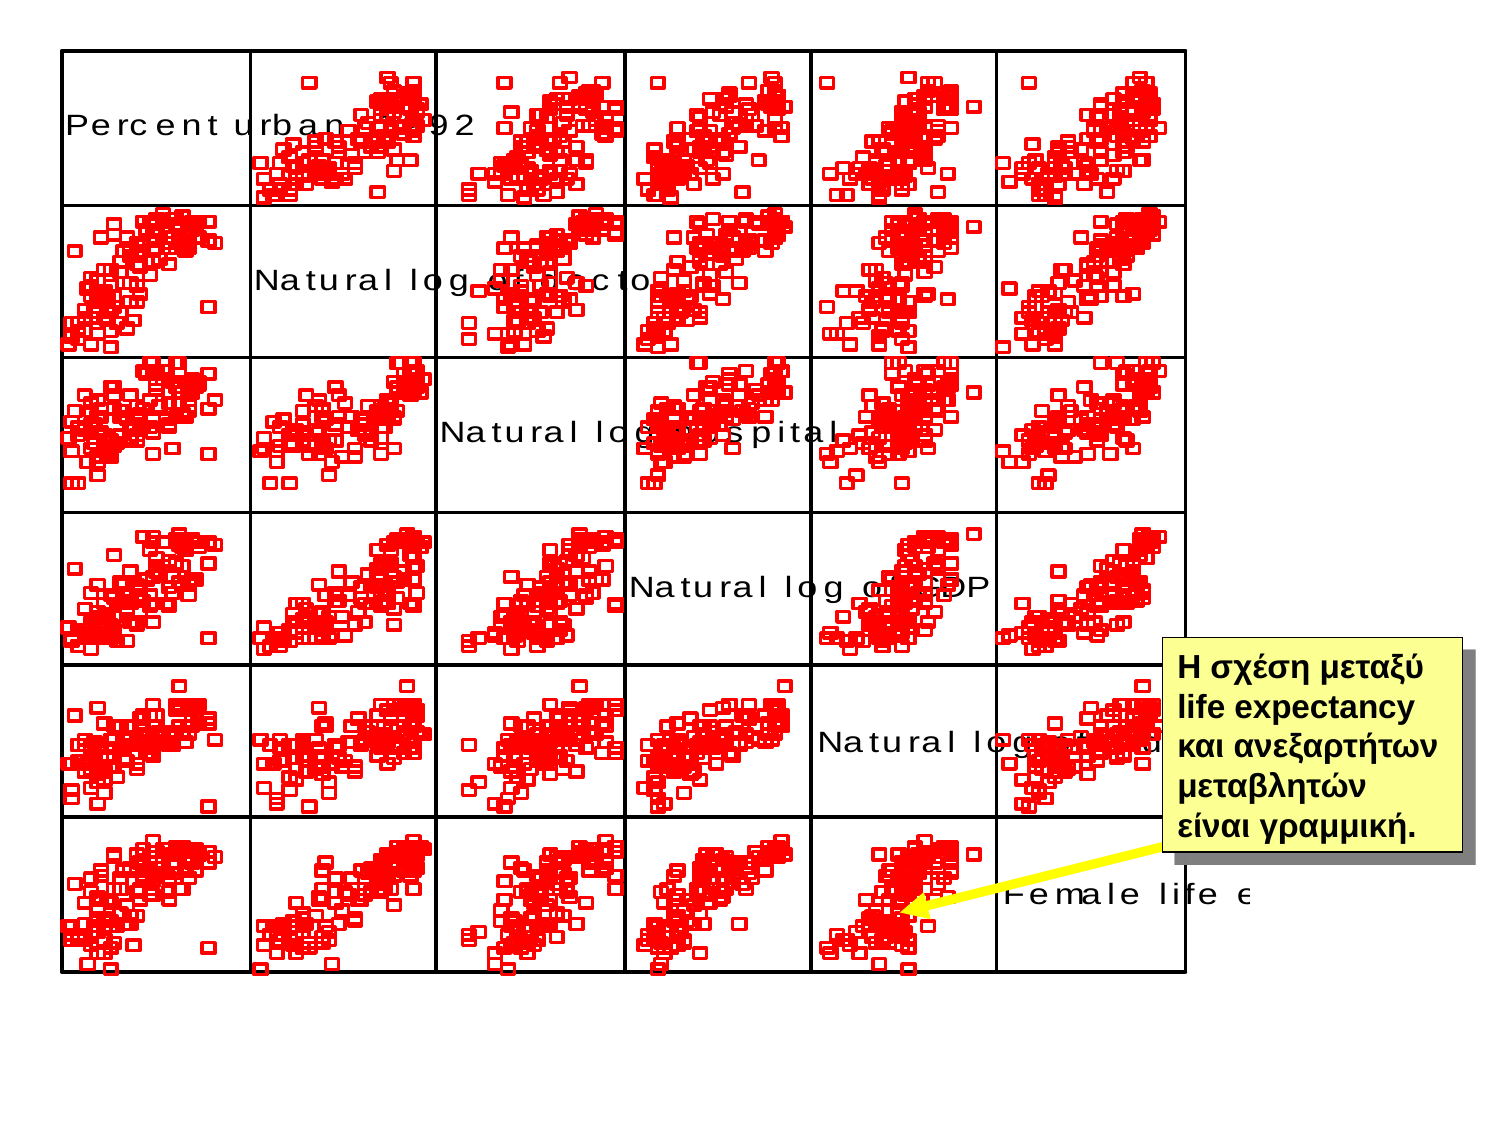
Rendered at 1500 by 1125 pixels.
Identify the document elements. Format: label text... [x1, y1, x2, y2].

text_box Η σχέση μεταξύ life expectancy και ανεξαρτήτων μεταβλητών είναι γραμμική. [1255, 637, 1463, 852]
picture [0, 0, 1251, 1026]
